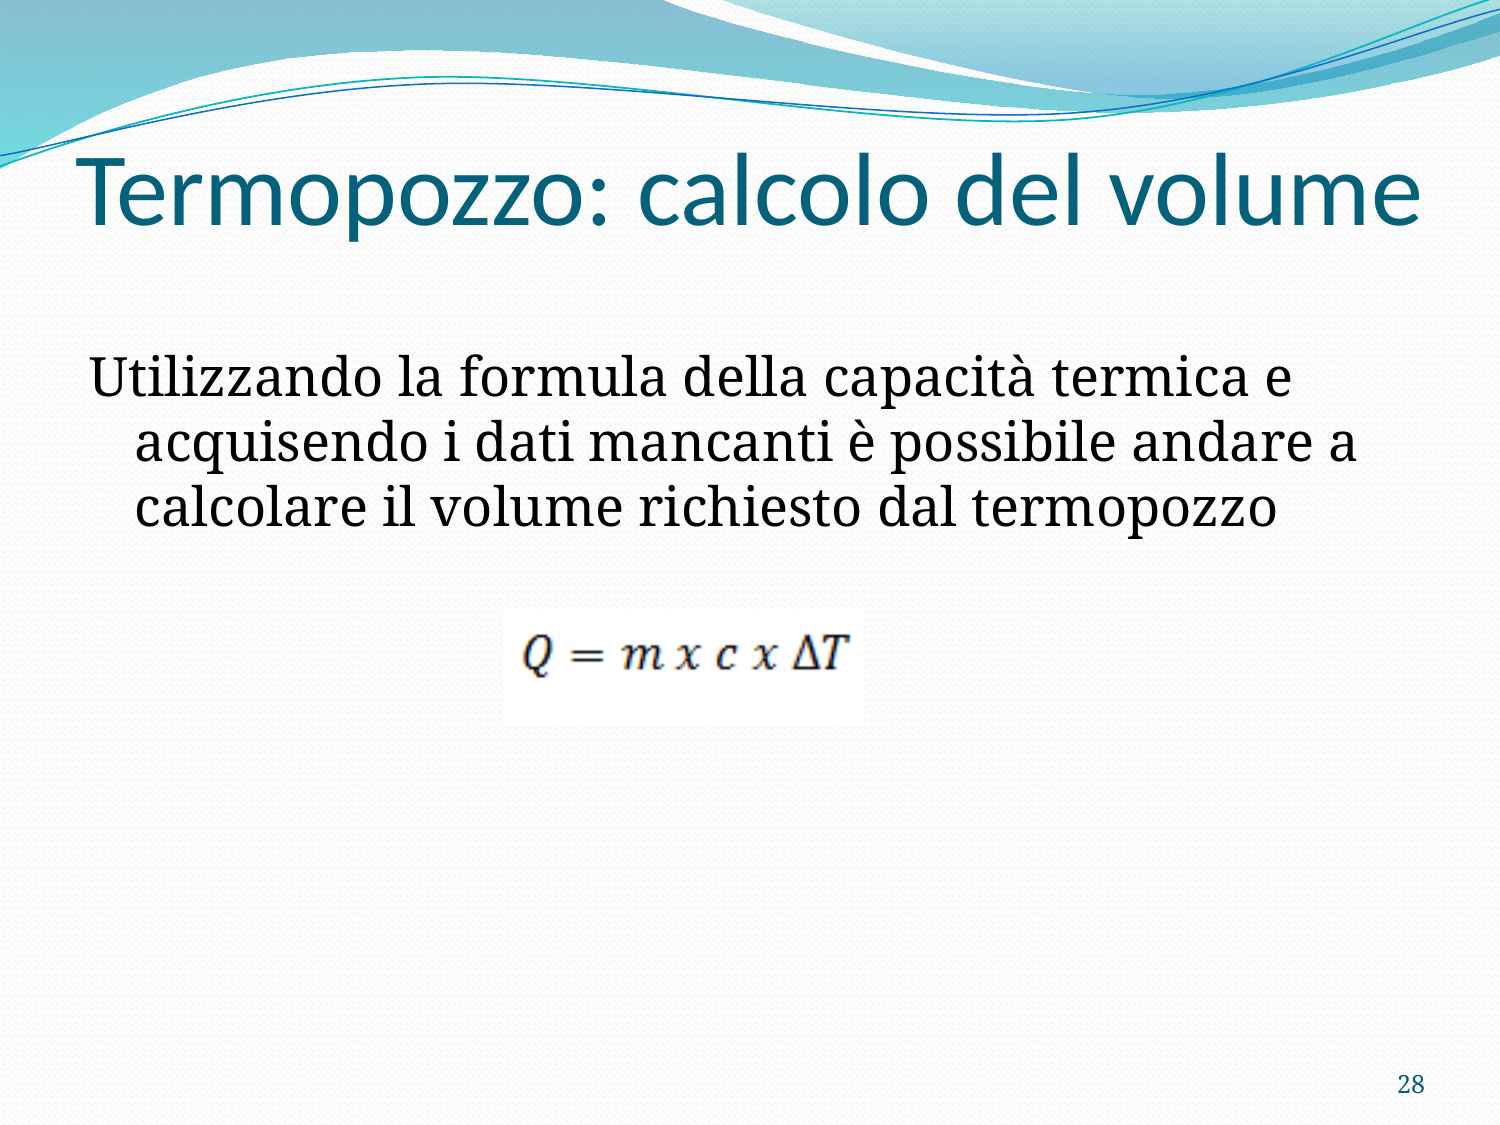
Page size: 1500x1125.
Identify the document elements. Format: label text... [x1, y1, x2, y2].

list Utilizzando la formula della capacità termica e acquisendo i dati mancanti è possibile andare a calcolare il volume richiesto dal termopozzo [75, 334, 1425, 1055]
picture [503, 609, 864, 726]
slide_number 28 [1299, 1042, 1425, 1103]
title Termopozzo: calcolo del volume [75, 58, 1425, 247]
